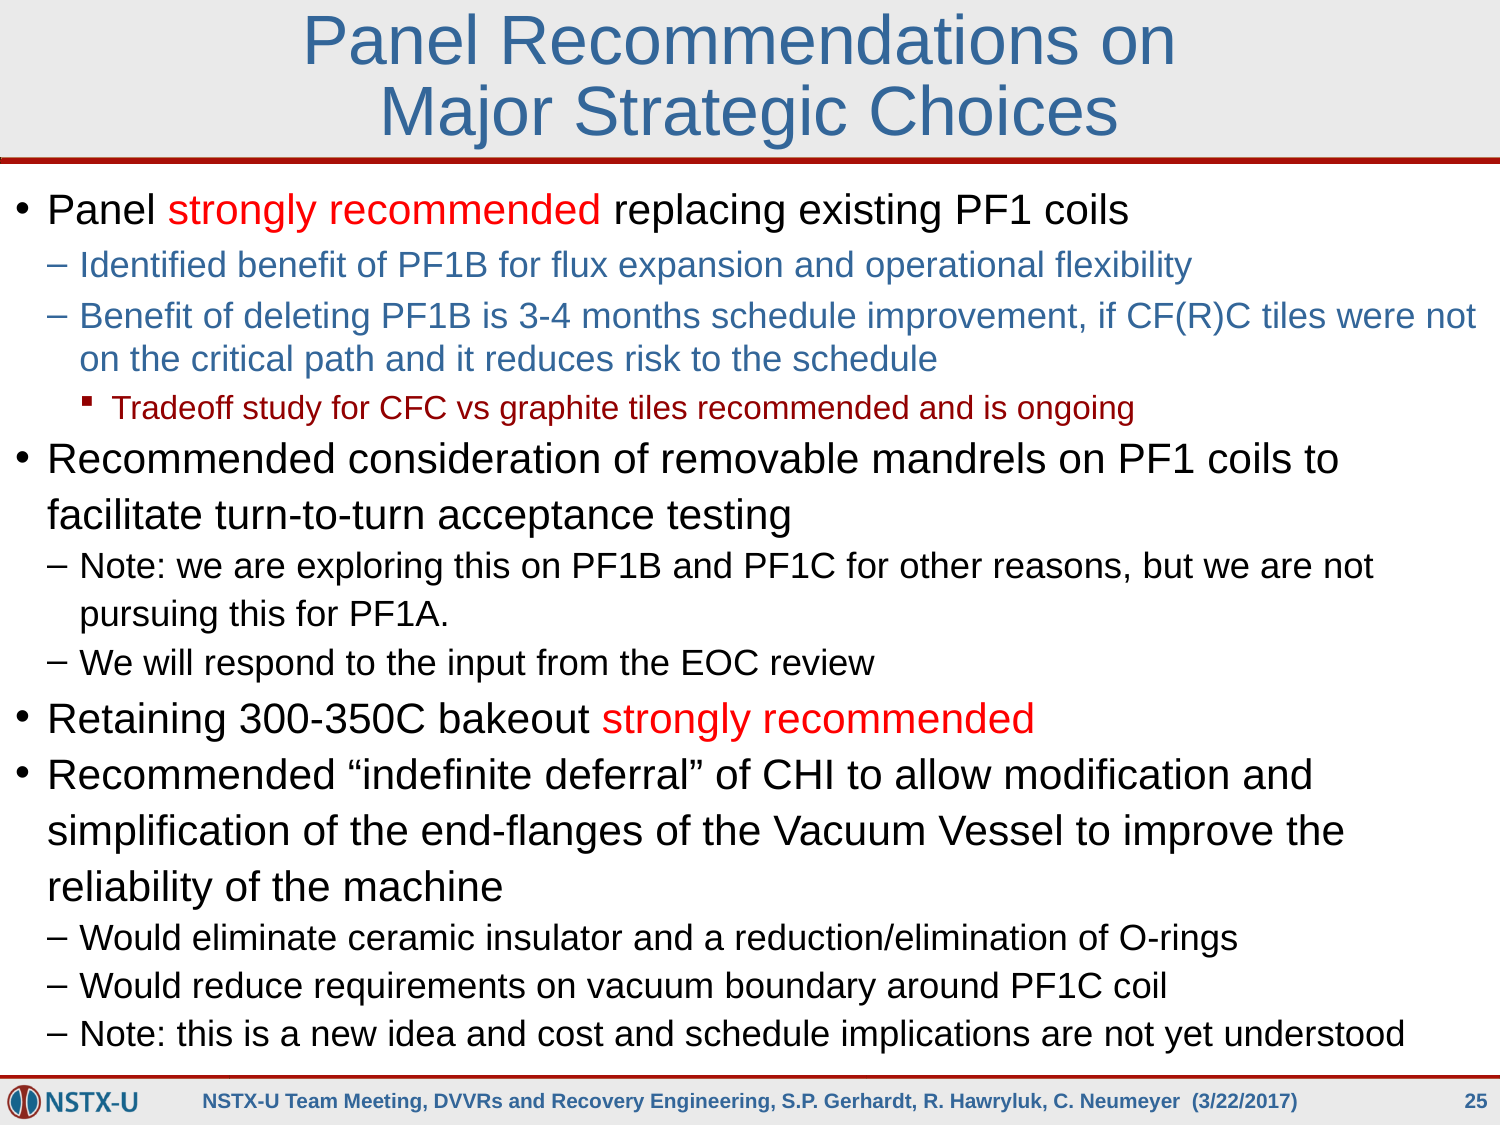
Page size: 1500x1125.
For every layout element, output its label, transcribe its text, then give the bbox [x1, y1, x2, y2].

title Panel Recommendations on Major Strategic Choices [0, 0, 1500, 158]
picture [0, 1075, 1500, 1125]
list Panel strongly recommended replacing existing PF1 coils Identified benefit of PF1B for flux expansion and operational flexibility Benefit of deleting PF1B is 3-4 months schedule improvement, if CF(R)C tiles were not on the critical path and it reduces risk to the schedule Tradeoff study for CFC vs graphite tiles recommended and is ongoing Recommended consideration of removable mandrels on PF1 coils to facilitate turn-to-turn acceptance testing Note: we are exploring this on PF1B and PF1C for other reasons, but we are not pursuing this for PF1A. We will respond to the input from the EOC review Retaining 300-350C bakeout strongly recommended Recommended “indefinite deferral” of CHI to allow modification and simplification of the end-flanges of the Vacuum Vessel to improve the reliability of the machine Would eliminate ceramic insulator and a reduction/elimination of O-rings Would reduce requirements on vacuum boundary around PF1C coil Note: this is a new idea and cost and schedule implications are not yet understood [0, 174, 1500, 1075]
picture [0, 158, 1500, 164]
